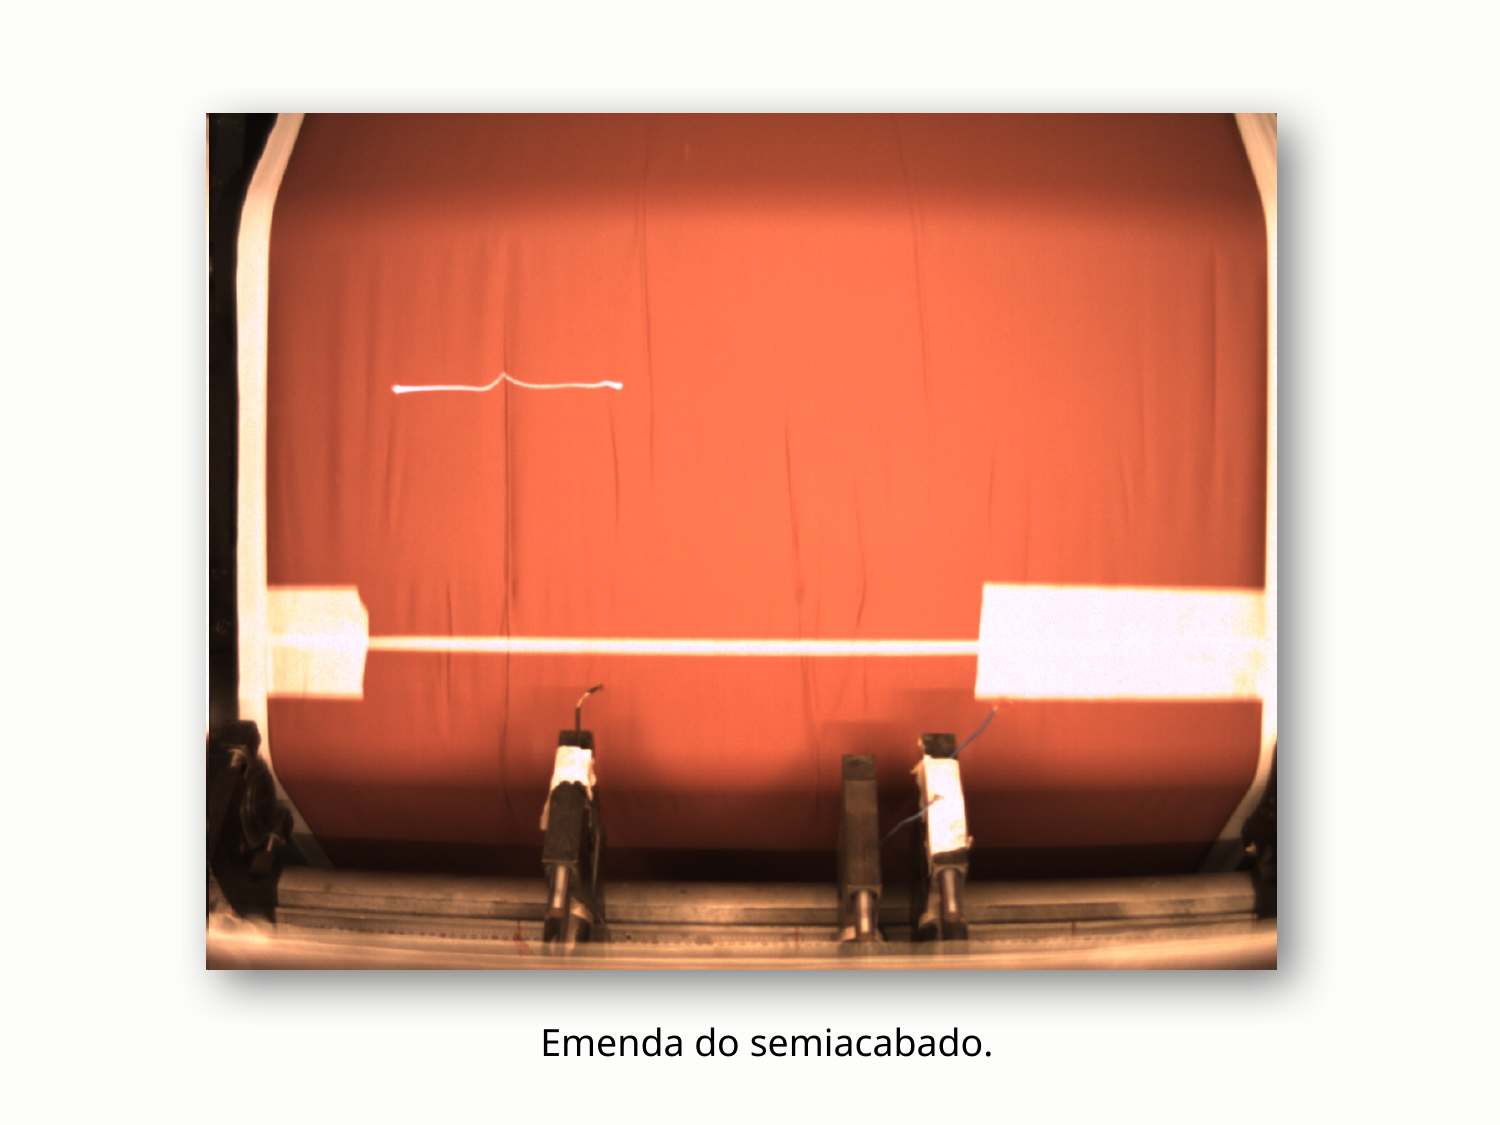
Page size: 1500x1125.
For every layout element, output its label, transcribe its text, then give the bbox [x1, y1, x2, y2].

picture [206, 113, 1278, 971]
text_box Emenda do semiacabado. [525, 1011, 1046, 1072]
